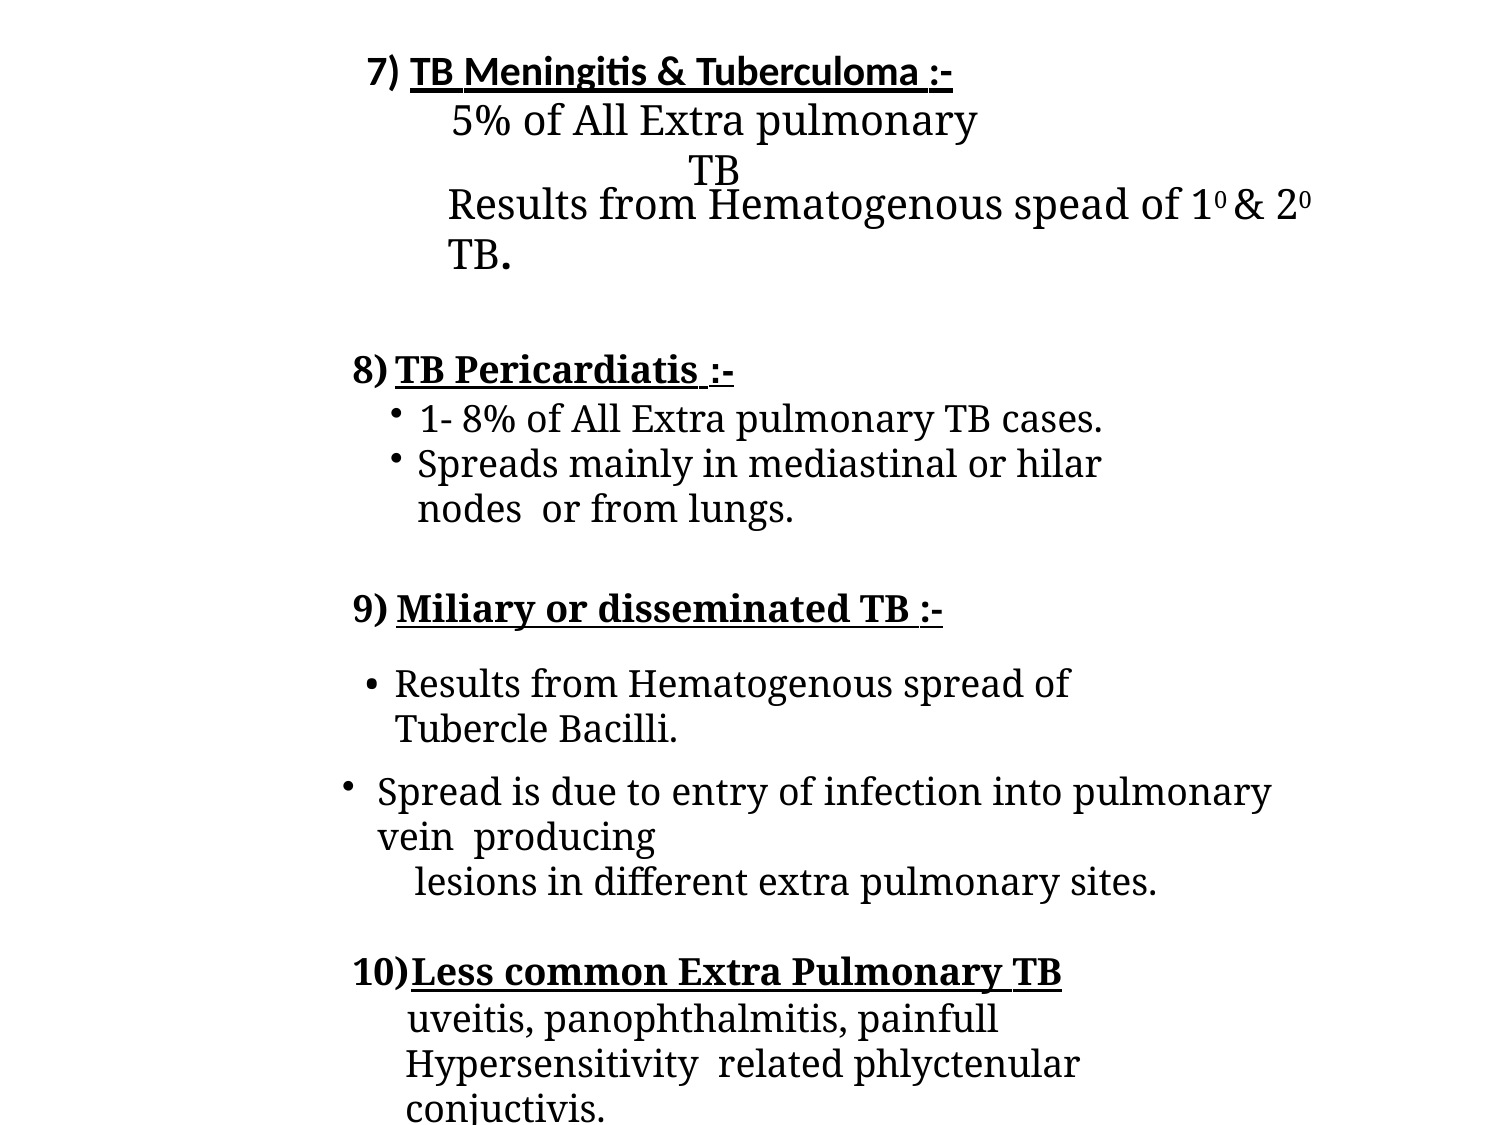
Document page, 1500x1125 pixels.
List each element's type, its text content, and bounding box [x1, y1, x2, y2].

title 7) TB Meningitis & Tuberculoma :- 5% of All Extra pulmonary TB [335, 22, 982, 213]
text_box Results from Hematogenous spead of 10 & 20 TB. TB Pericardiatis :- 1- 8% of All Extra pulmonary TB cases. Spreads mainly in mediastinal or hilar nodes or from lungs. Miliary or disseminated TB :- Results from Hematogenous spread of Tubercle Bacilli. Spread is due to entry of infection into pulmonary vein producing lesions in different extra pulmonary sites. Less common Extra Pulmonary TB uveitis, panophthalmitis, painfull Hypersensitivity related phlyctenular conjuctivis. [342, 175, 1319, 1125]
